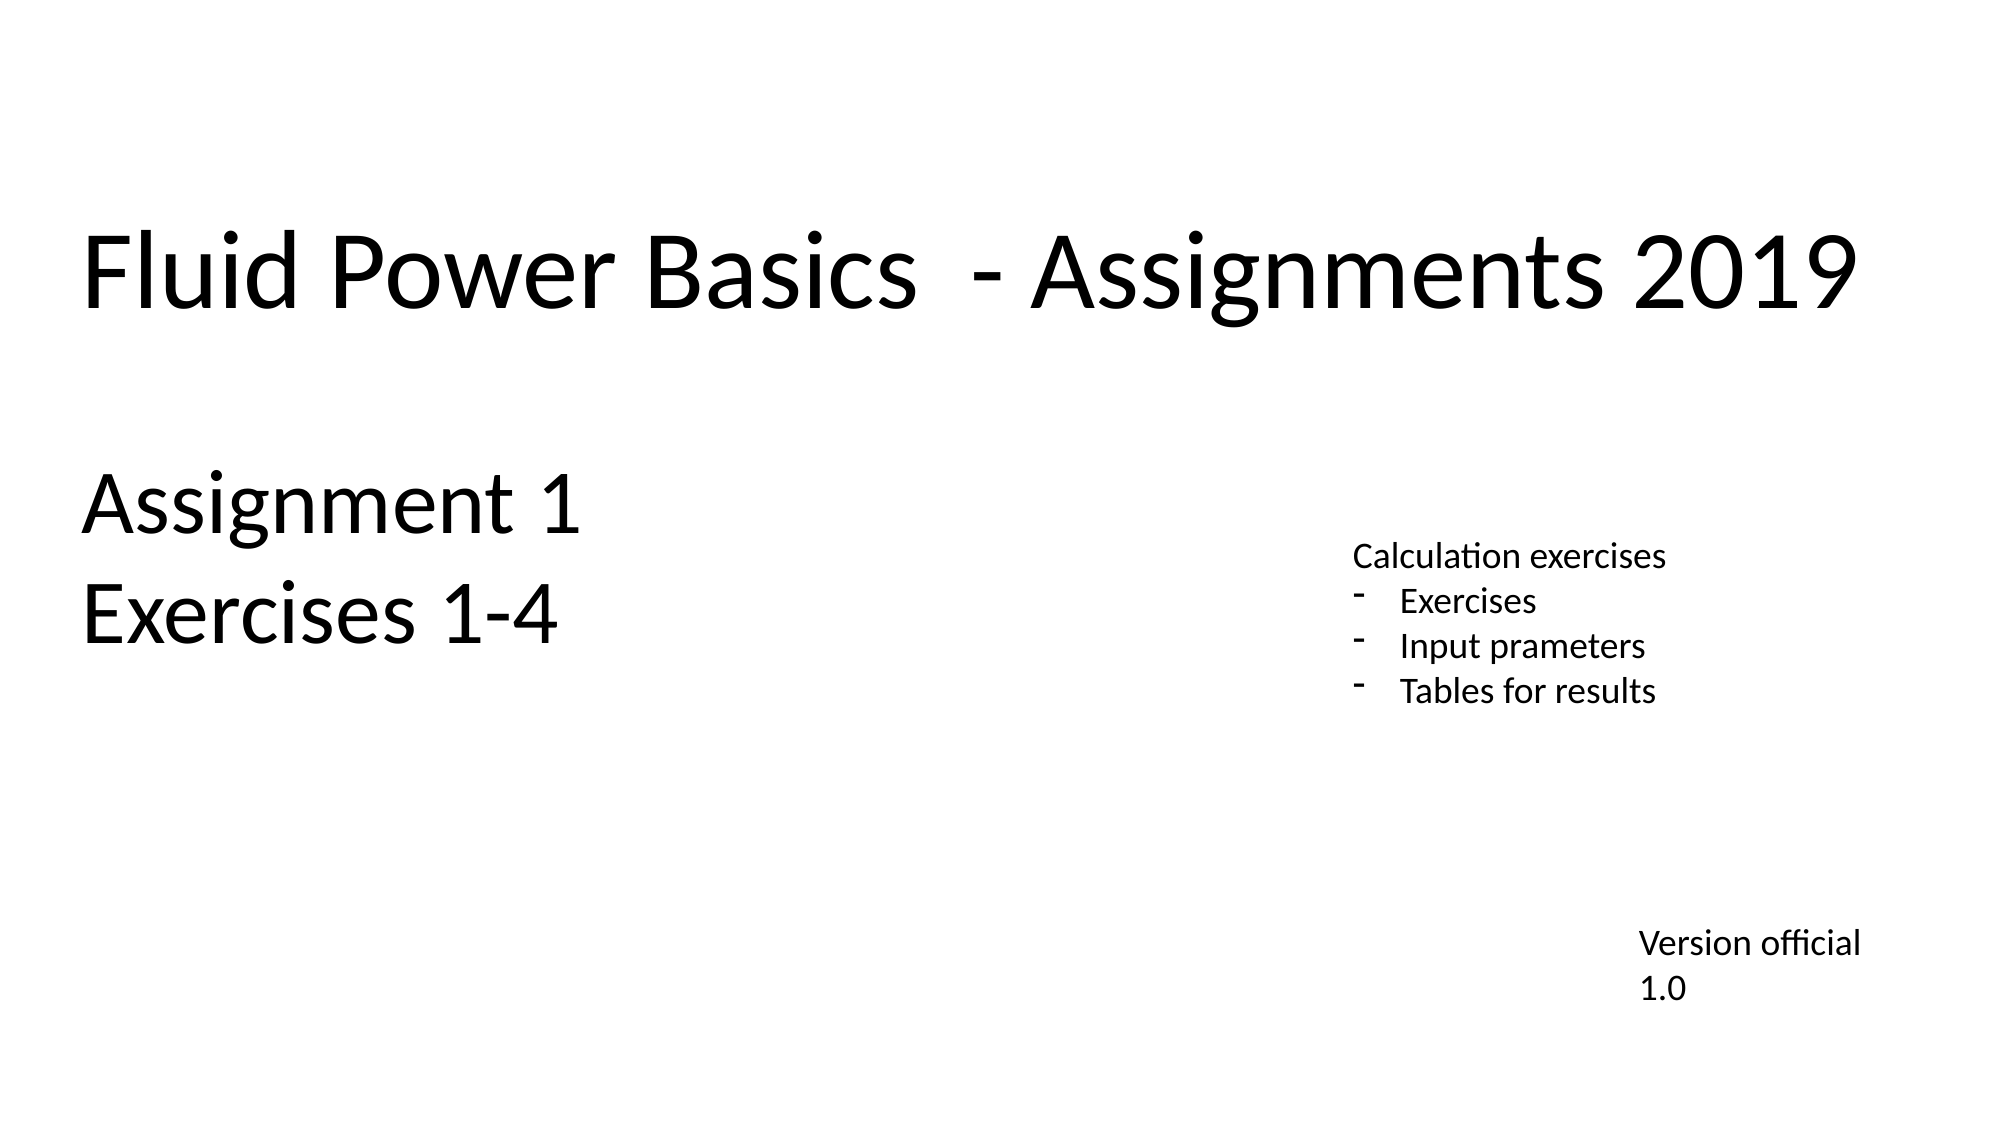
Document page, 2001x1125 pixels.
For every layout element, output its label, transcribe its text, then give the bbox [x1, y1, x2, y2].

text_box Version official 1.0 [1624, 910, 1877, 1016]
text_box Calculation exercises Exercises Input prameters Tables for results [1338, 523, 1691, 763]
text_box Fluid Power Basics - Assignments 2019 Assignment 1 Exercises 1-4 [67, 189, 1876, 669]
